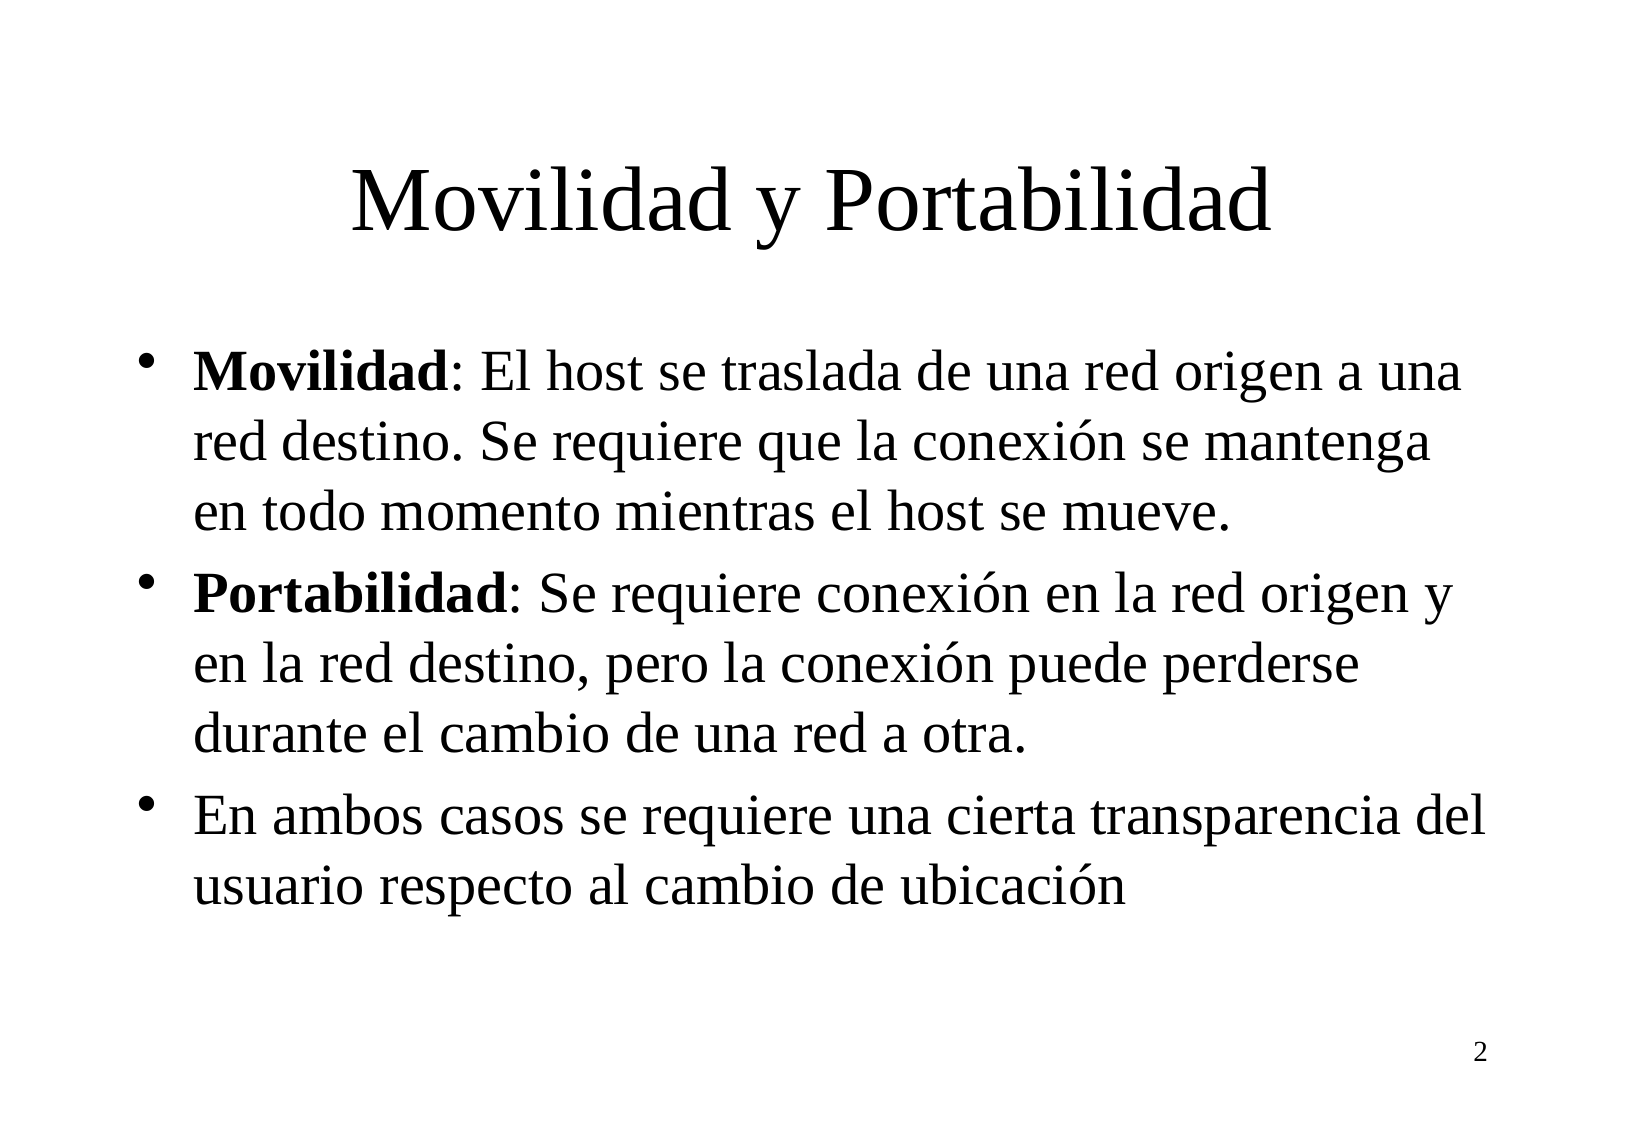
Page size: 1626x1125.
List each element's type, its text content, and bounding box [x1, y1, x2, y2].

slide_number 2 [1164, 1025, 1504, 1100]
list Movilidad: El host se traslada de una red origen a una red destino. Se requiere que la conexión se mantenga en todo momento mientras el host se mueve. Portabilidad: Se requiere conexión en la red origen y en la red destino, pero la conexión puede perderse durante el cambio de una red a otra. En ambos casos se requiere una cierta transparencia del usuario respecto al cambio de ubicación [121, 324, 1504, 1000]
title Movilidad y Portabilidad [121, 99, 1504, 288]
